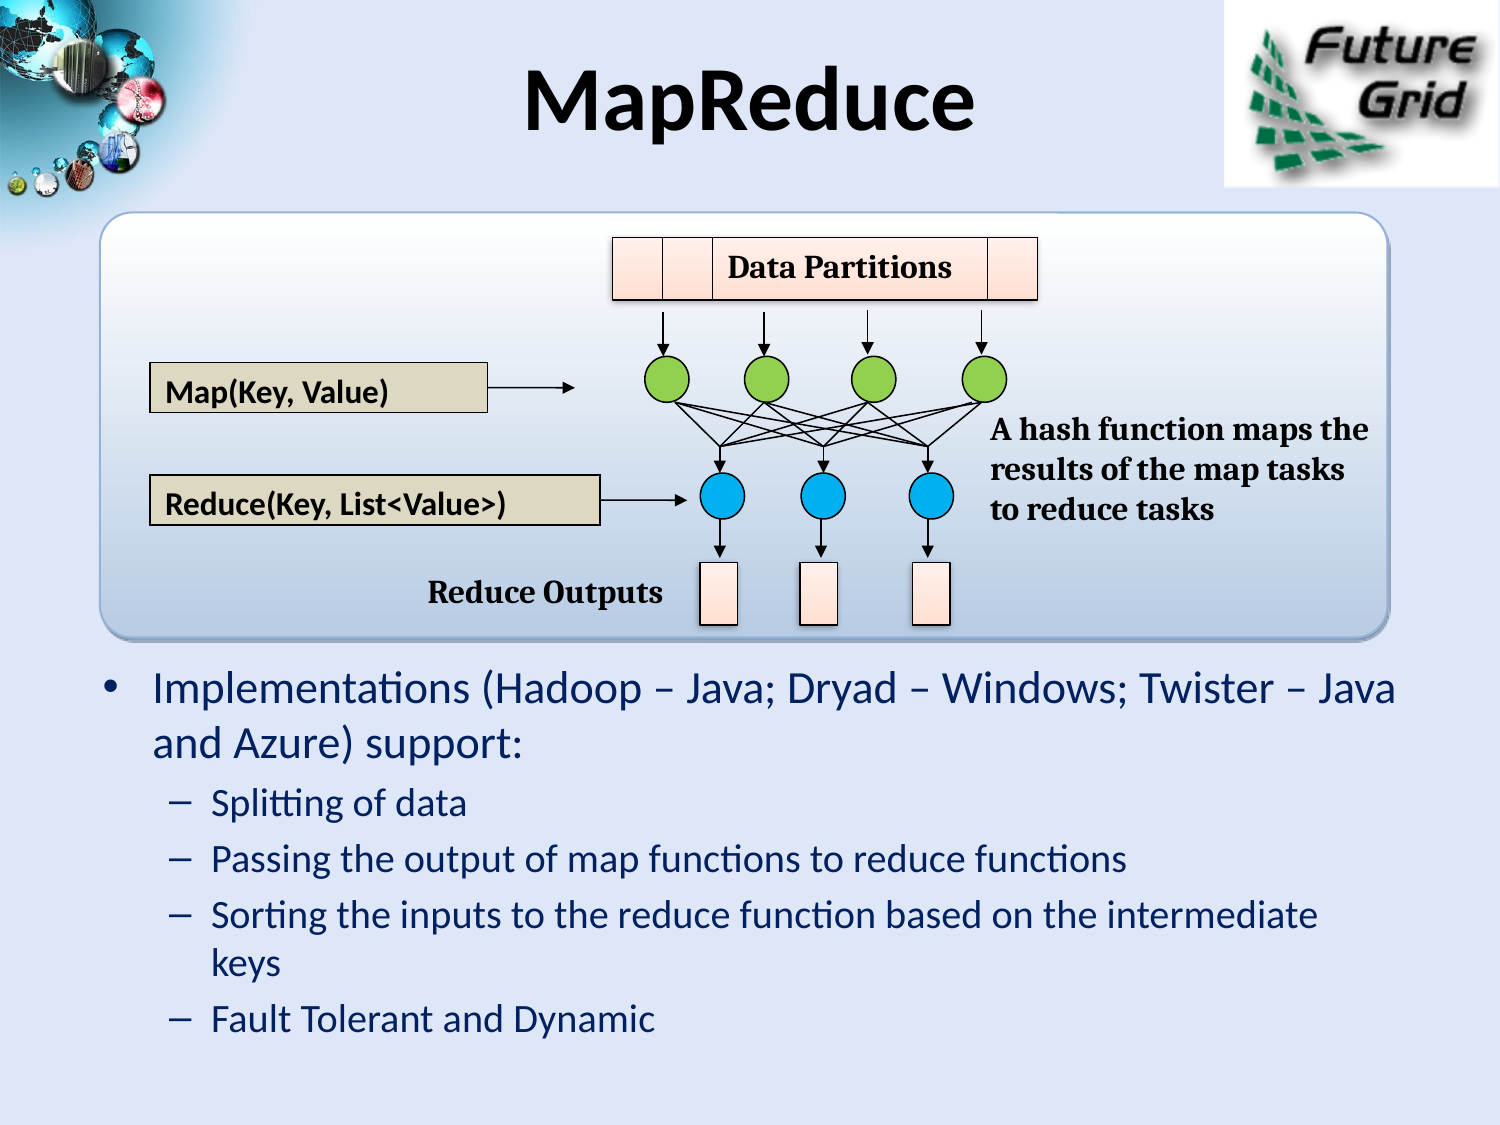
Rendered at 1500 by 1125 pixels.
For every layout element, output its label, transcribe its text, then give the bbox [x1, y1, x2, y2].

picture [0, 0, 263, 253]
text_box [99, 212, 1388, 638]
list Implementations (Hadoop – Java; Dryad – Windows; Twister – Java and Azure) support: Splitting of data Passing the output of map functions to reduce functions Sorting the inputs to the reduce function based on the intermediate keys Fault Tolerant and Dynamic [87, 650, 1413, 1050]
picture [1425, 0, 1500, 188]
title MapReduce [75, 0, 1425, 188]
